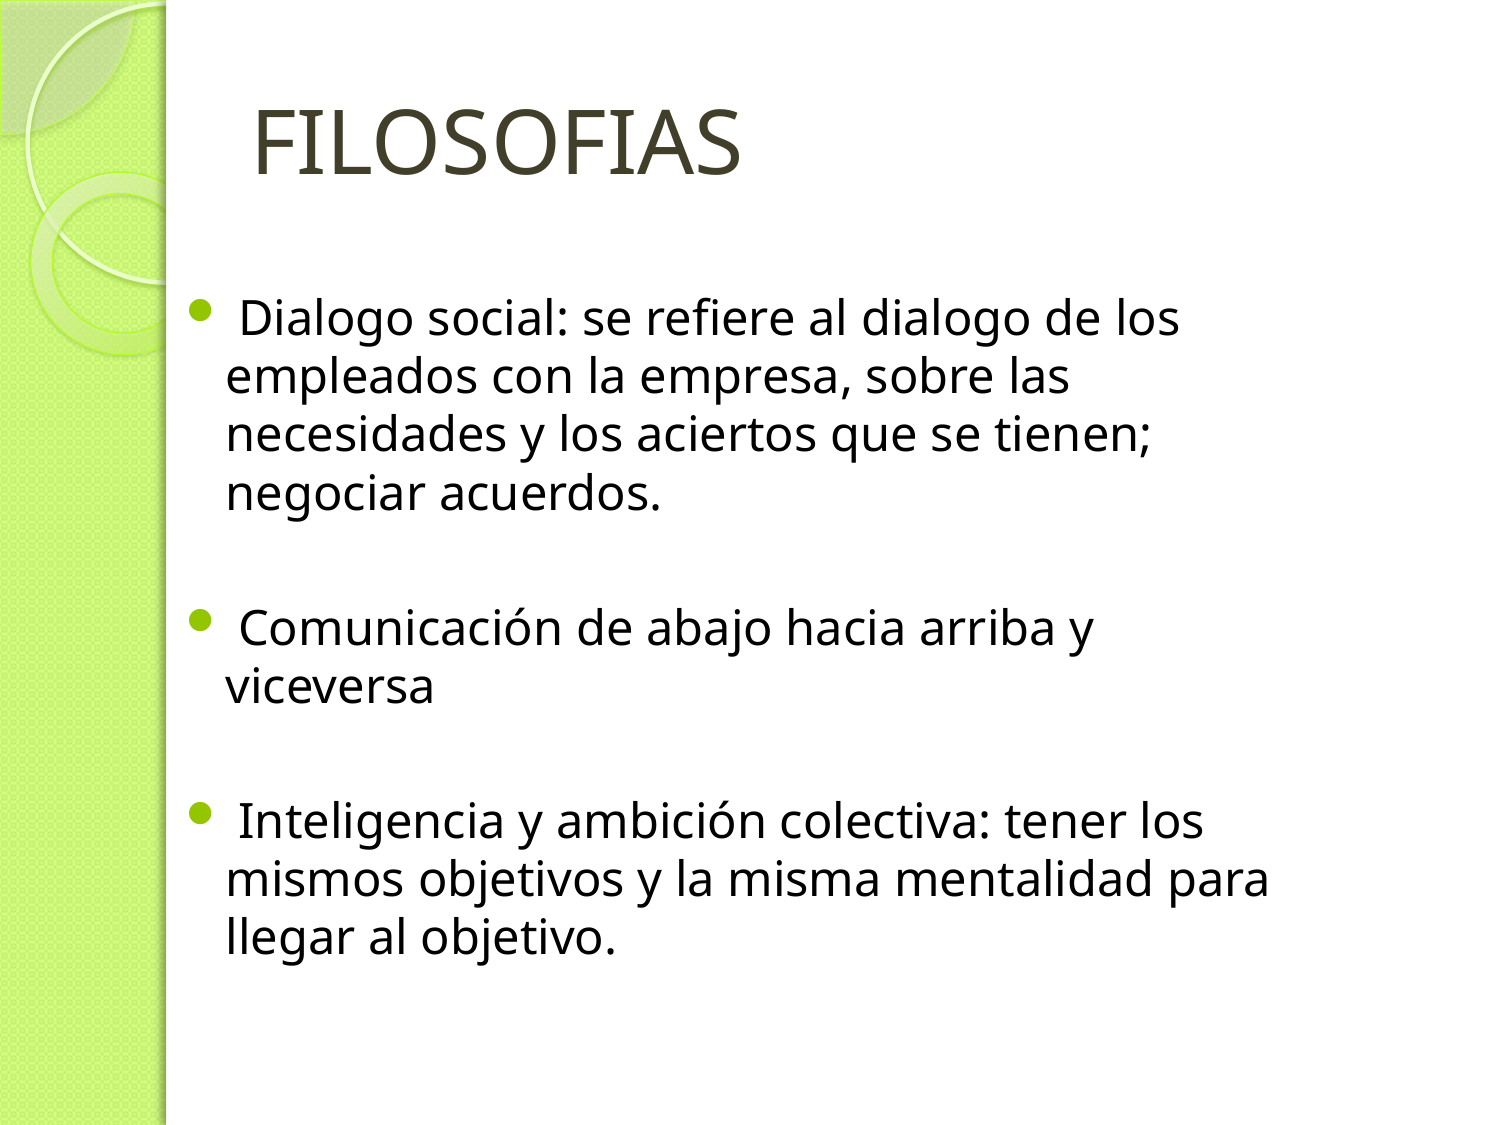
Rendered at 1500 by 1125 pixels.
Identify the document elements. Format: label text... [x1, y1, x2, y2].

list Dialogo social: se refiere al dialogo de los empleados con la empresa, sobre las necesidades y los aciertos que se tienen; negociar acuerdos. Comunicación de abajo hacia arriba y viceversa Inteligencia y ambición colectiva: tener los mismos objetivos y la misma mentalidad para llegar al objetivo. [159, 278, 1306, 976]
title FILOSOFIAS [235, 45, 1466, 233]
